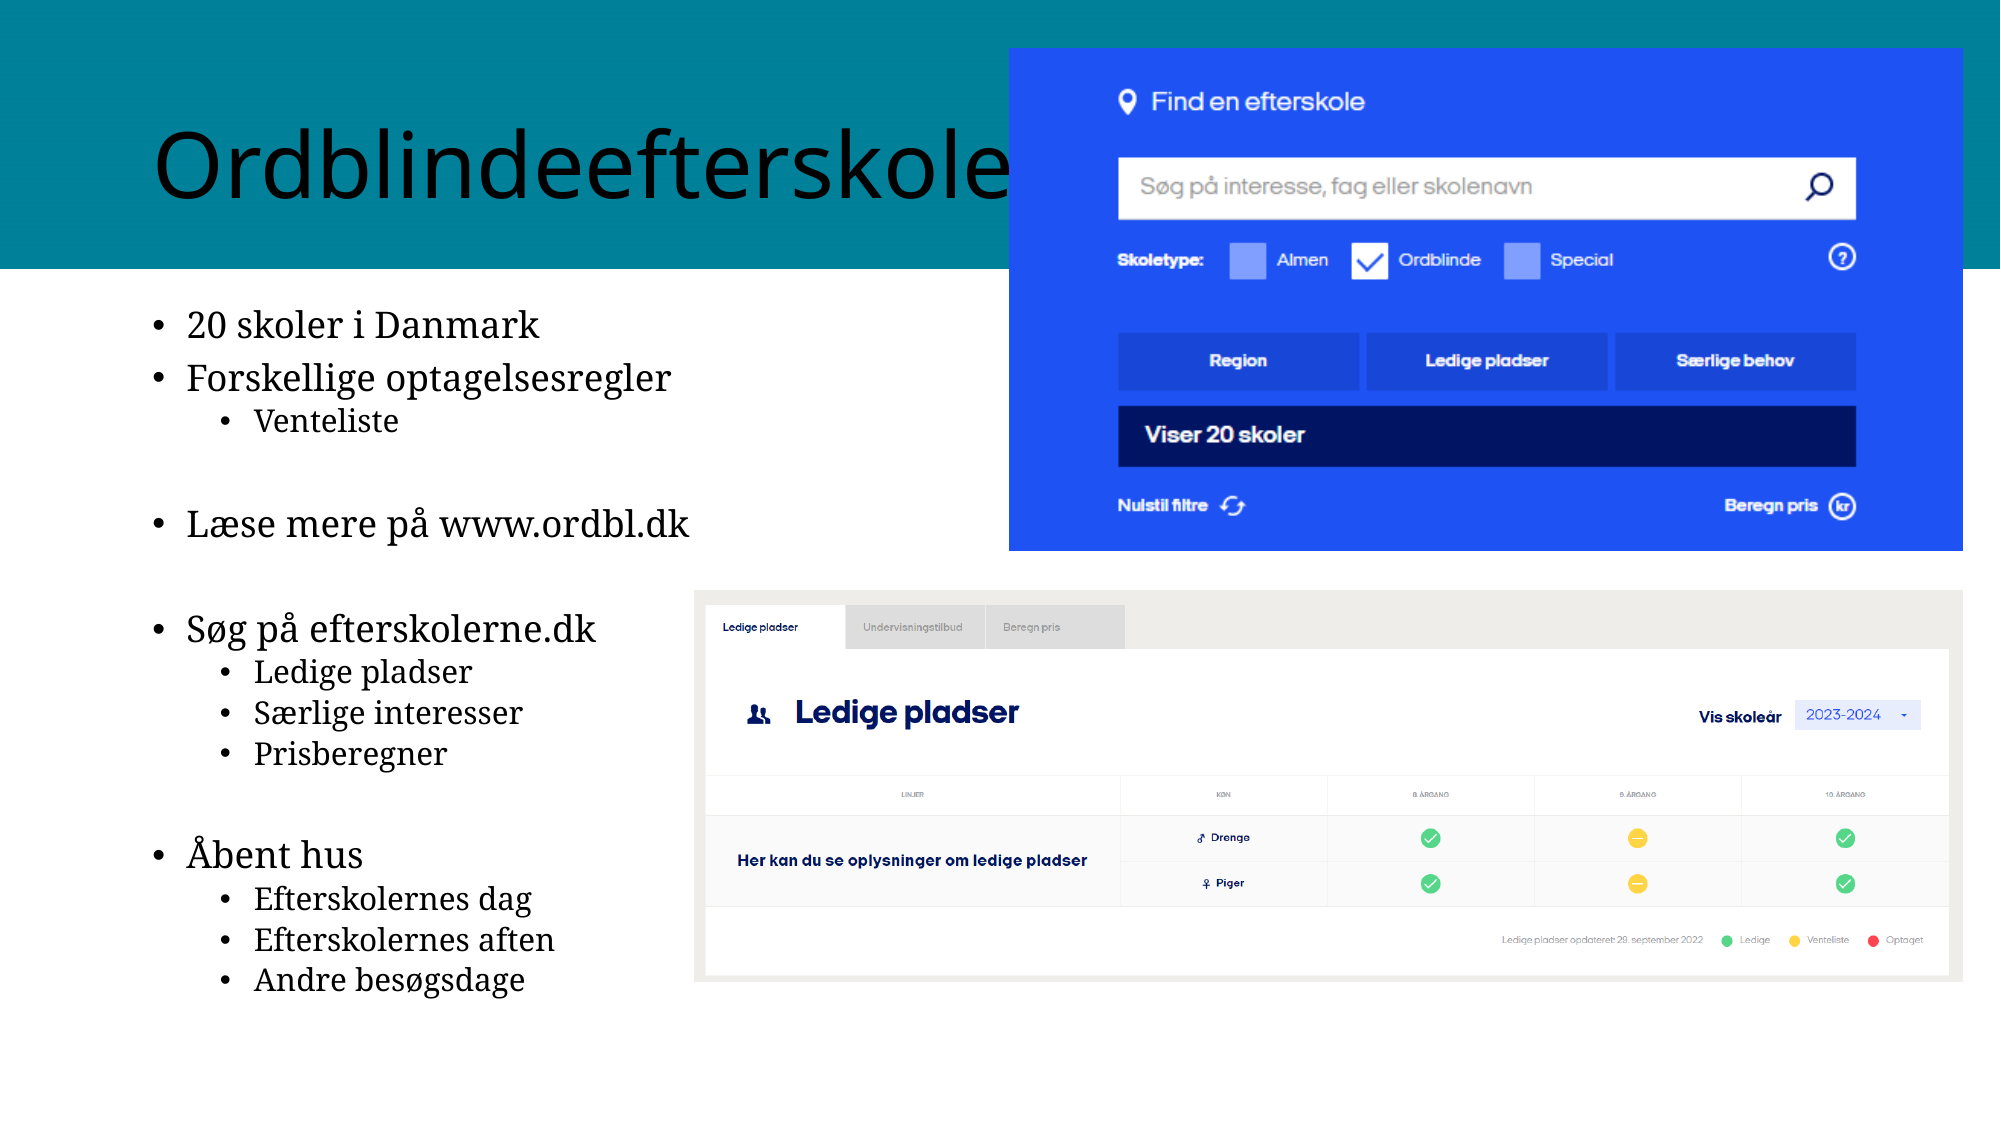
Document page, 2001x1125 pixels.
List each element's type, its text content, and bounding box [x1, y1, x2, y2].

picture [0, 0, 2000, 551]
picture [694, 590, 1963, 983]
list 20 skoler i Danmark Forskellige optagelsesregler Venteliste Læse mere på www.ordbl.dk Søg på efterskolerne.dk Ledige pladser Særlige interesser Prisberegner Åbent hus Efterskolernes dag Efterskolernes aften Andre besøgsdage [137, 299, 1767, 1014]
title Ordblindeefterskole [137, 269, 1009, 278]
